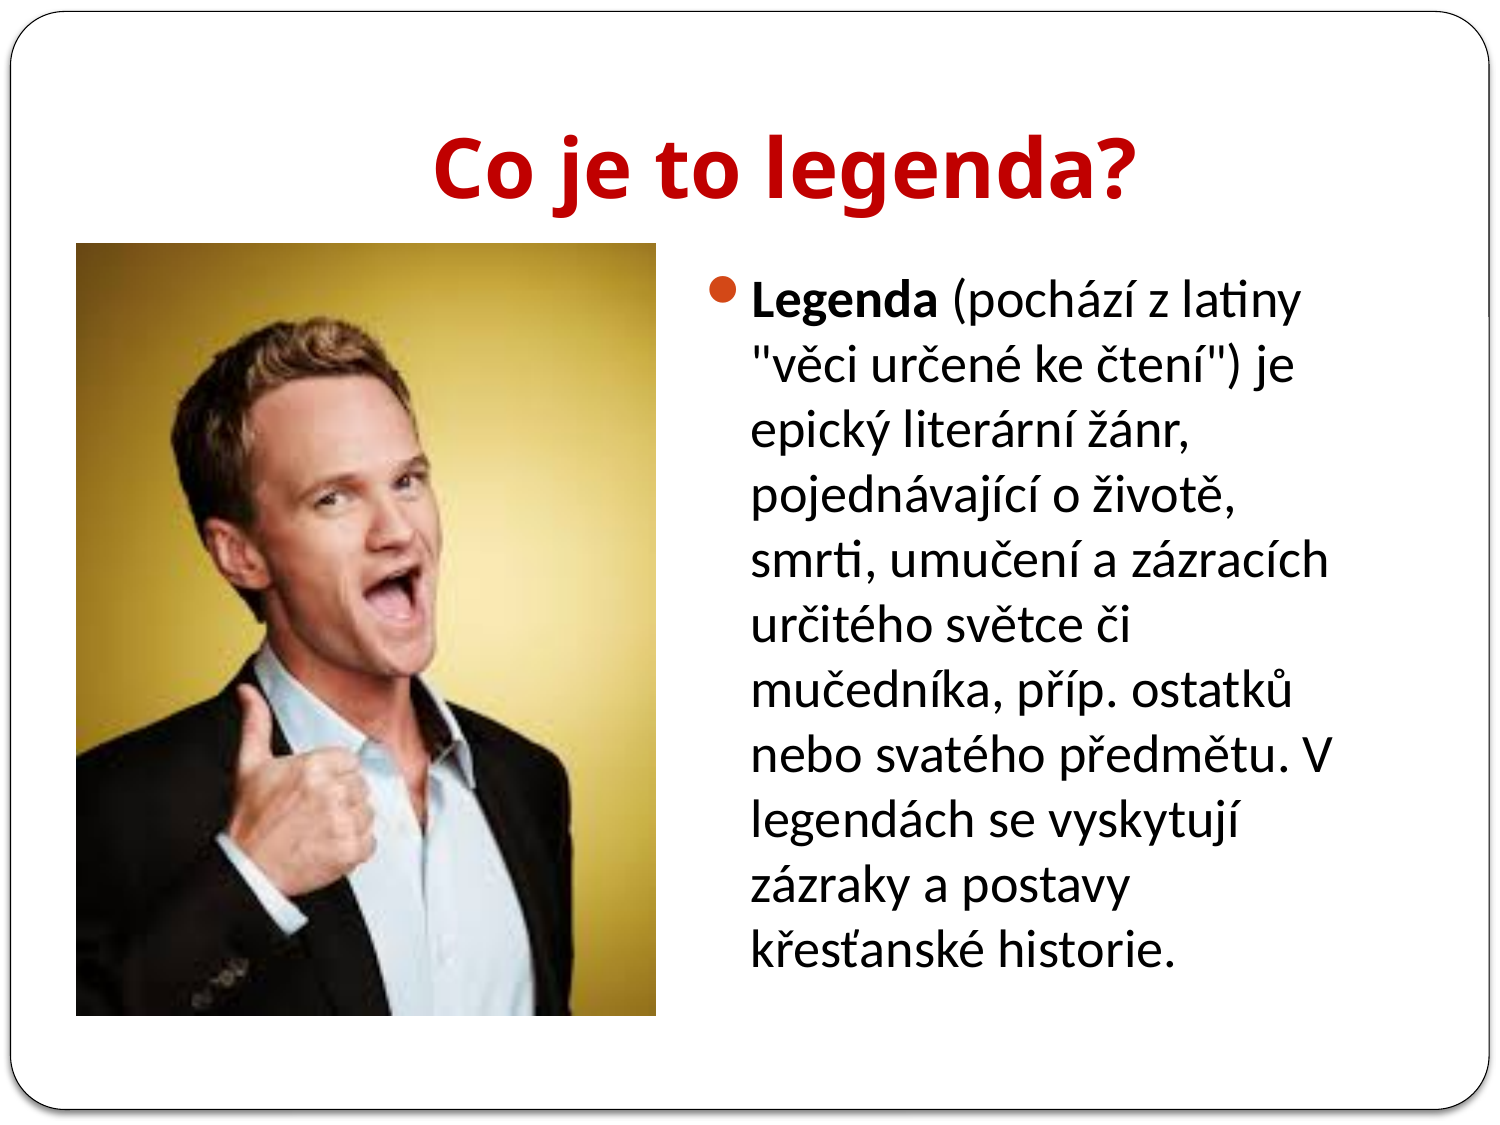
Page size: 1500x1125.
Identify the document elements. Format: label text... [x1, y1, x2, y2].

title Co je to legenda? [147, 42, 1423, 231]
picture [76, 243, 656, 1017]
list Legenda (pochází z latiny "věci určené ke čtení") je epický literární žánr, pojednávající o životě, smrti, umučení a zázracích určitého světce či mučedníka, příp. ostatků nebo svatého předmětu. V legendách se vyskytují zázraky a postavy křesťanské historie. [690, 255, 1350, 1006]
